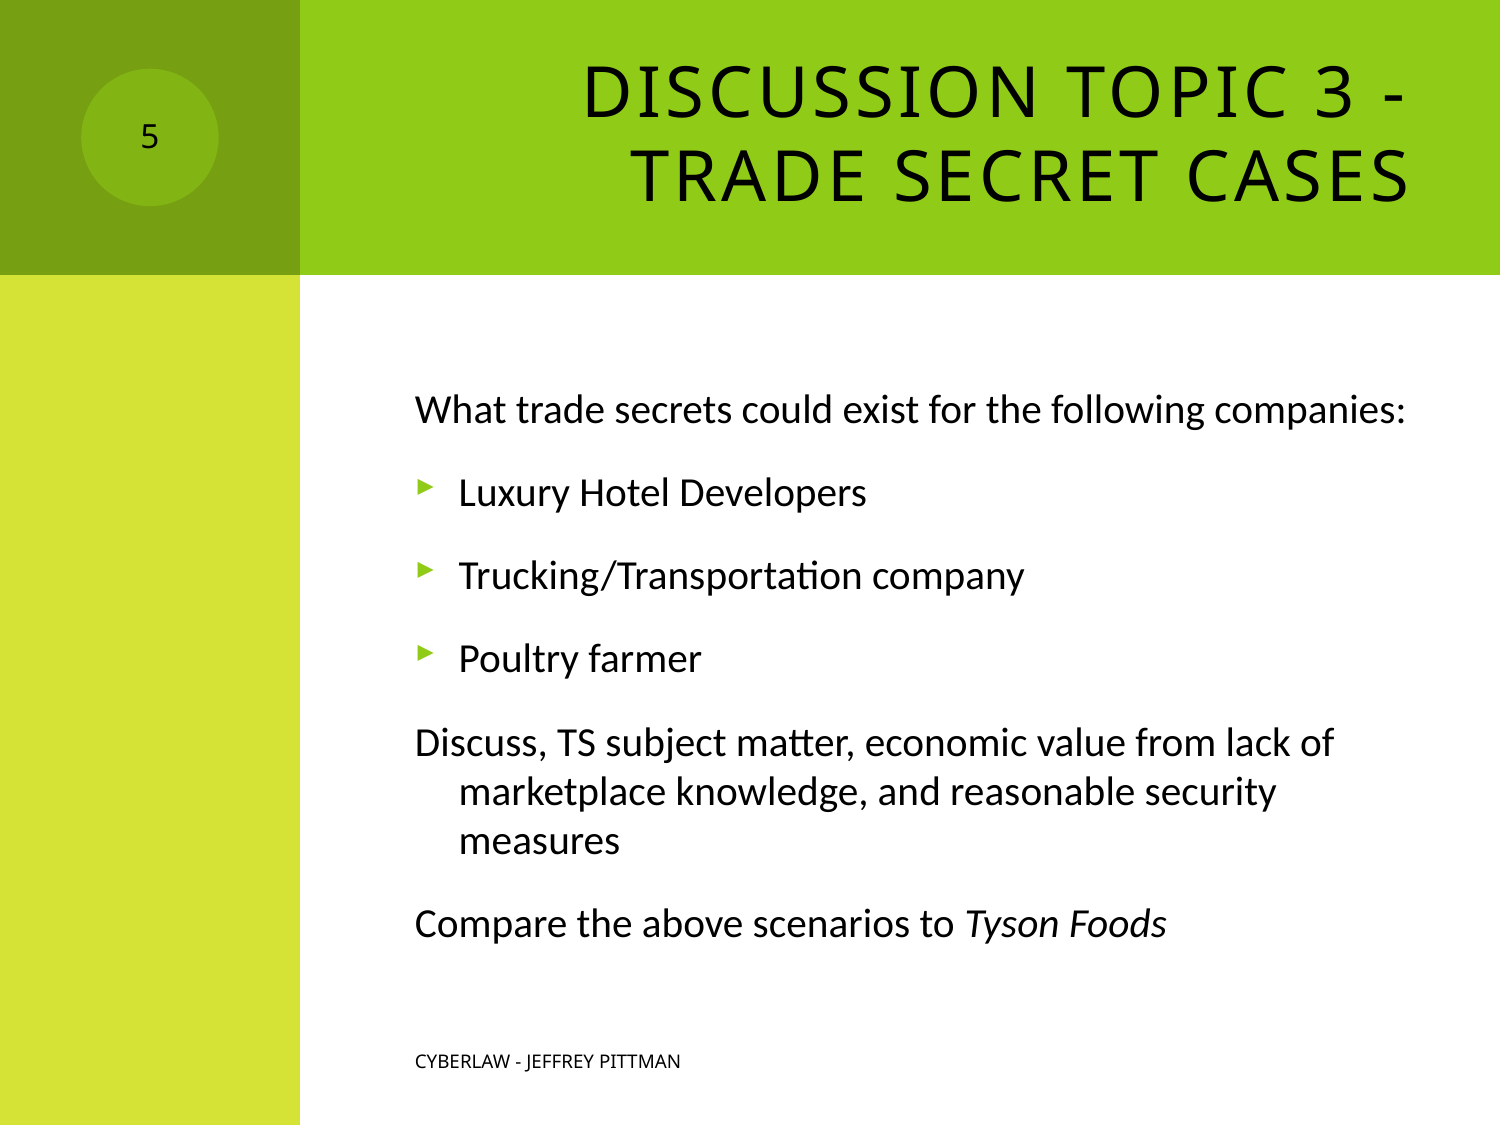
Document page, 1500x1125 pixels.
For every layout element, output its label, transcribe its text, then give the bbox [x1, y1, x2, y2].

list What trade secrets could exist for the following companies: Luxury Hotel Developers Trucking/Transportation company Poultry farmer Discuss, TS subject matter, economic value from lack of marketplace knowledge, and reasonable security measures Compare the above scenarios to Tyson Foods [399, 375, 1425, 1005]
slide_number 5 [87, 87, 213, 188]
footer Cyberlaw - Jeffrey Pittman [399, 1042, 875, 1103]
title Discussion Topic 3 - Trade Secret Cases [399, 37, 1425, 225]
